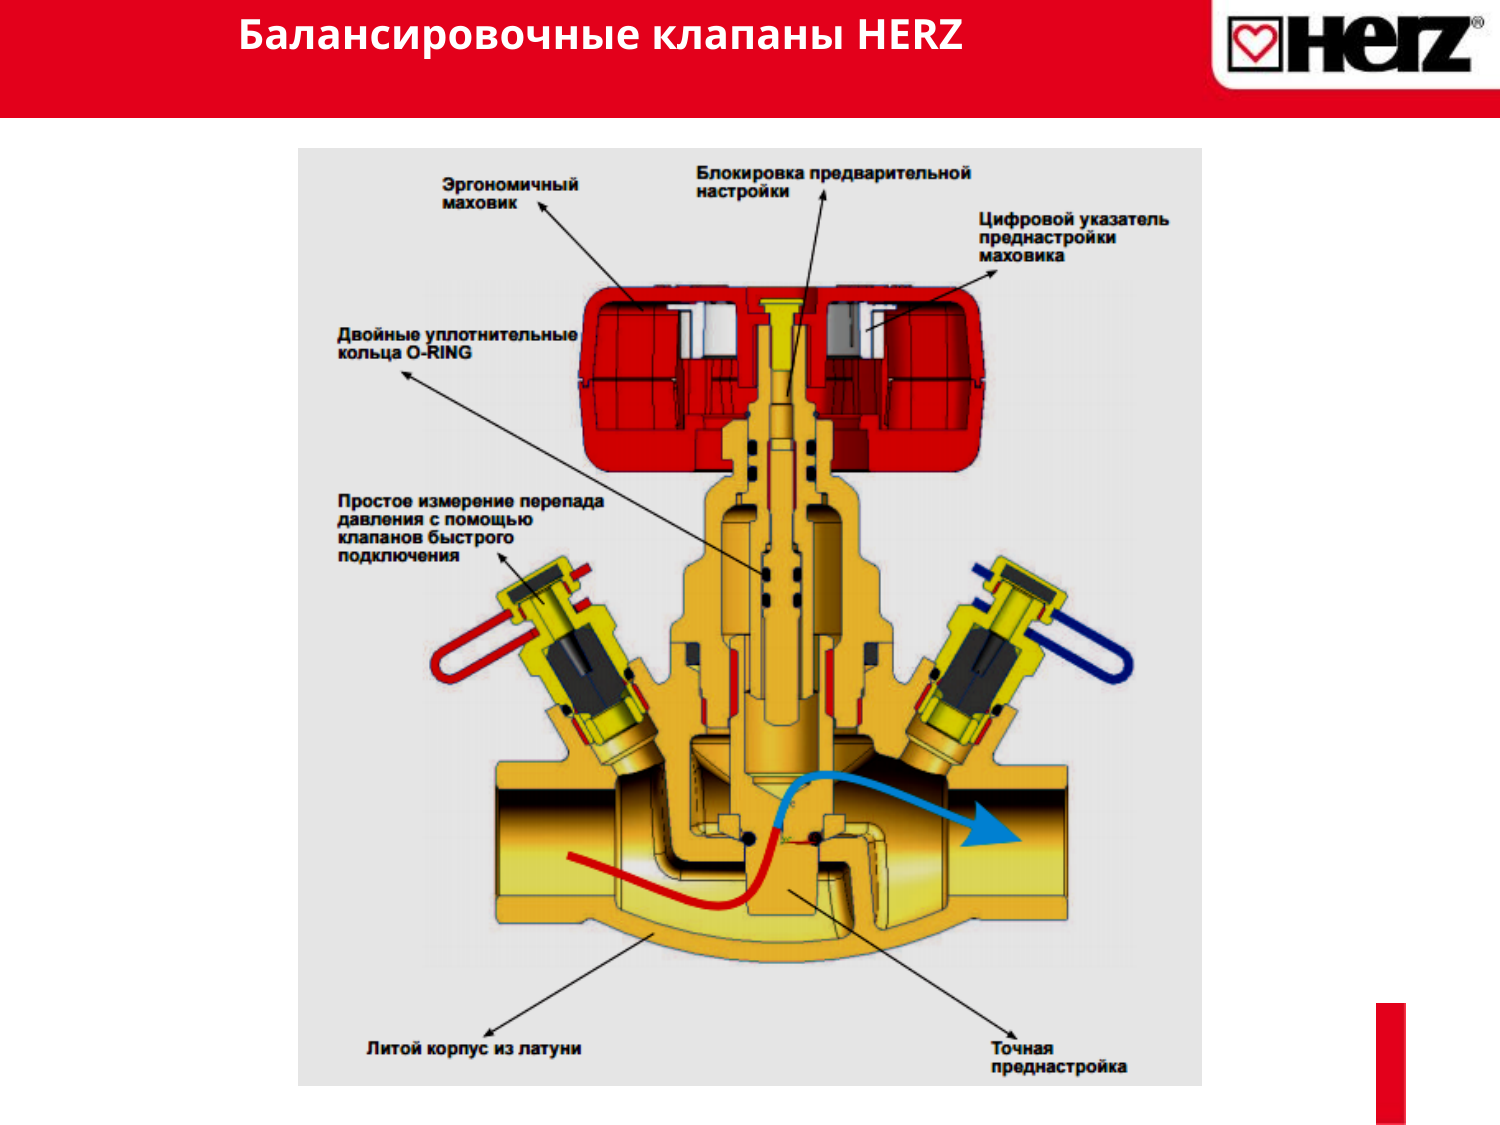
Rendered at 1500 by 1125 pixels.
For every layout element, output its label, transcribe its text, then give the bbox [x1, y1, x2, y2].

picture [297, 148, 1202, 1086]
picture [1376, 1003, 1406, 1125]
picture [0, 0, 1500, 118]
text_box Балансировочные клапаны HERZ [222, 0, 979, 65]
